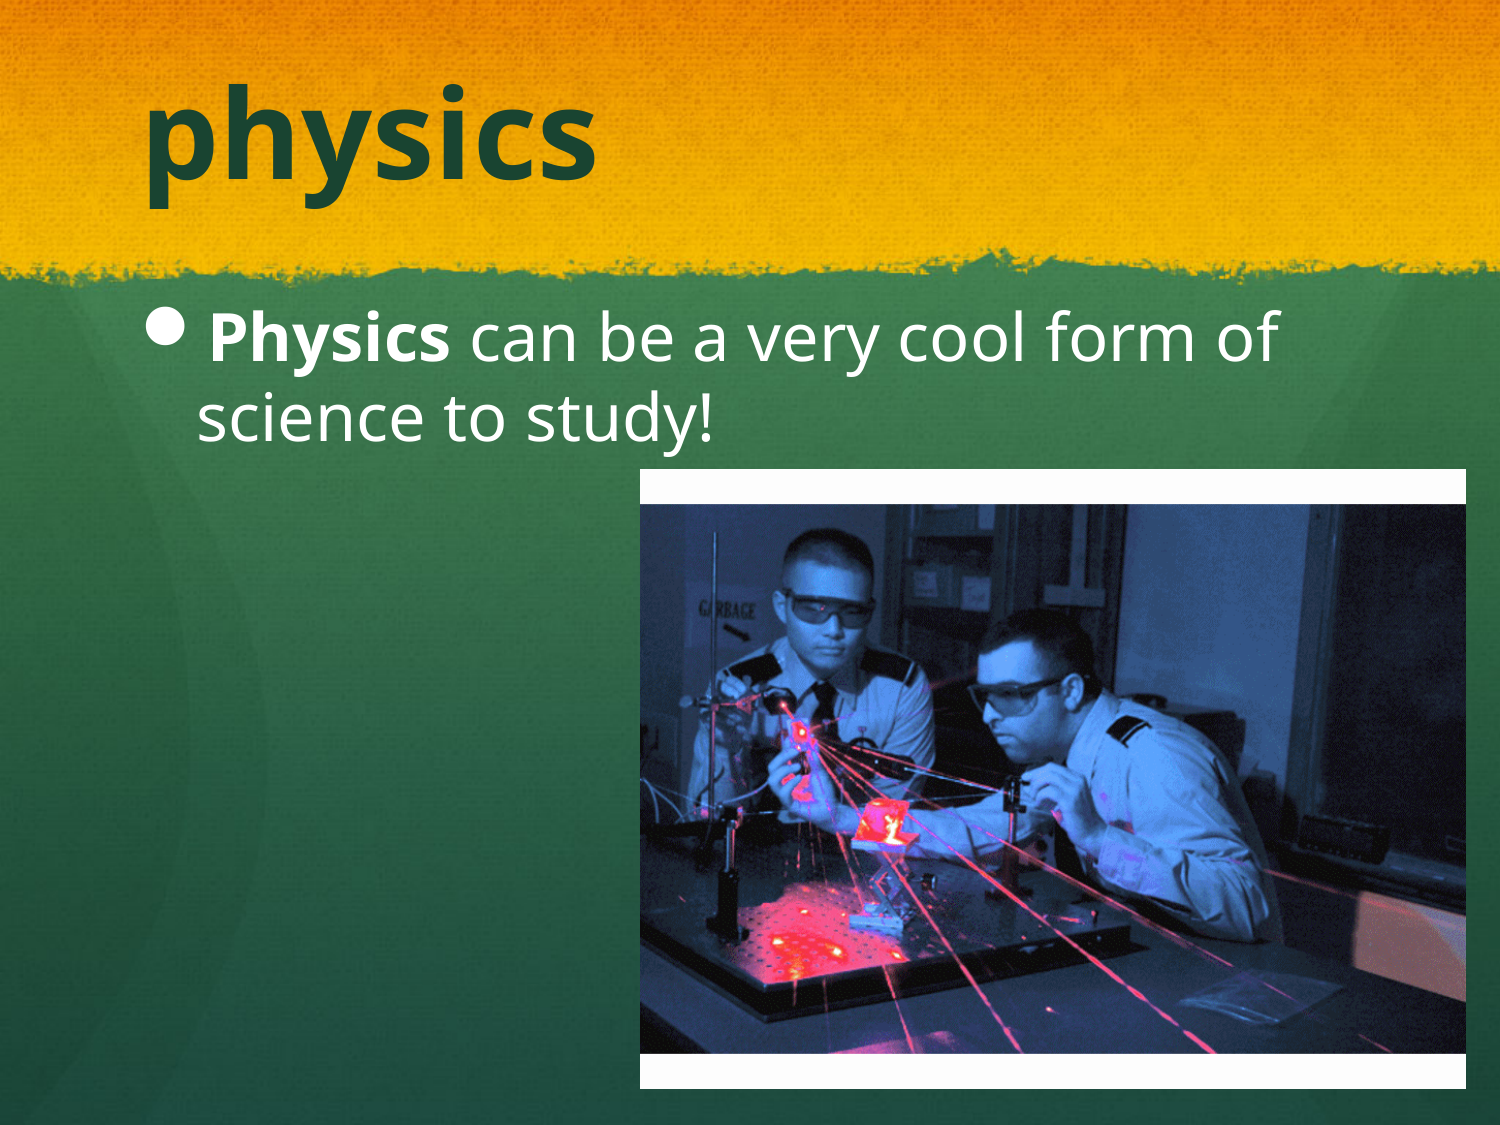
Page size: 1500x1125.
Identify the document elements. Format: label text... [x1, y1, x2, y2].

title physics [125, 13, 1375, 246]
list Physics can be a very cool form of science to study! [125, 287, 1375, 1026]
picture [0, 0, 1500, 1125]
